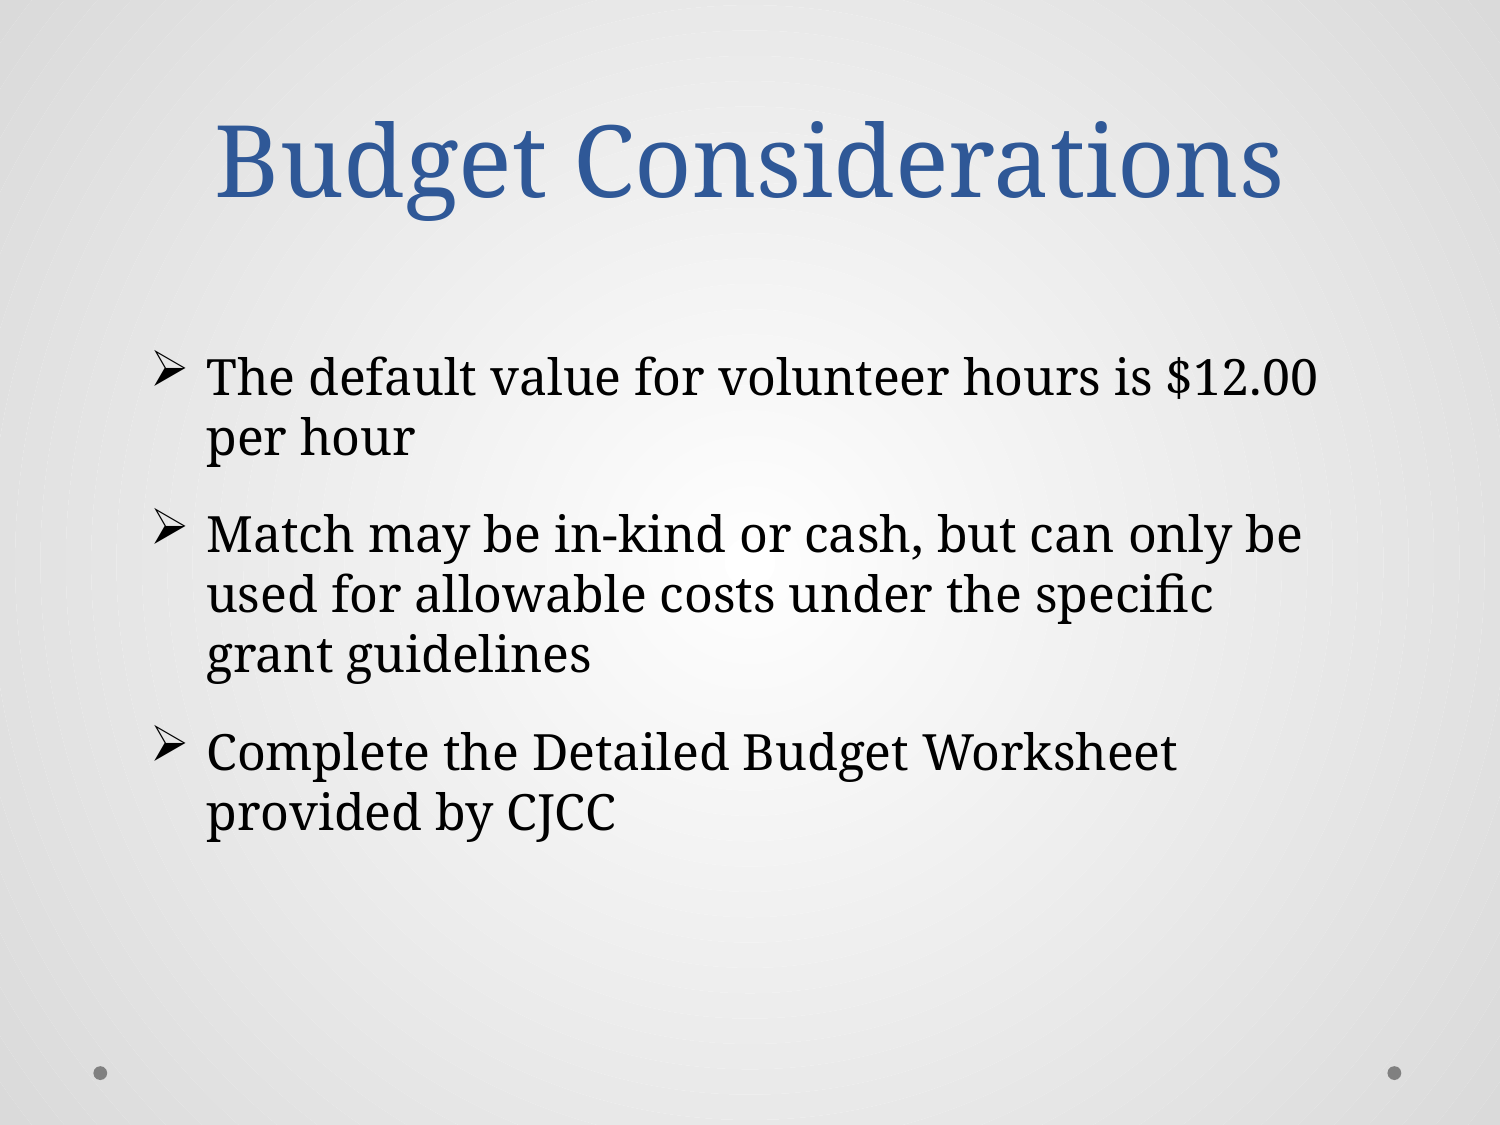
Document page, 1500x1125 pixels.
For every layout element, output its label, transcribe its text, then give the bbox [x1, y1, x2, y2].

title Budget Considerations [0, 50, 1500, 225]
list The default value for volunteer hours is $12.00 per hour Match may be in-kind or cash, but can only be used for allowable costs under the specific grant guidelines Complete the Detailed Budget Worksheet provided by CJCC [0, 337, 1500, 888]
